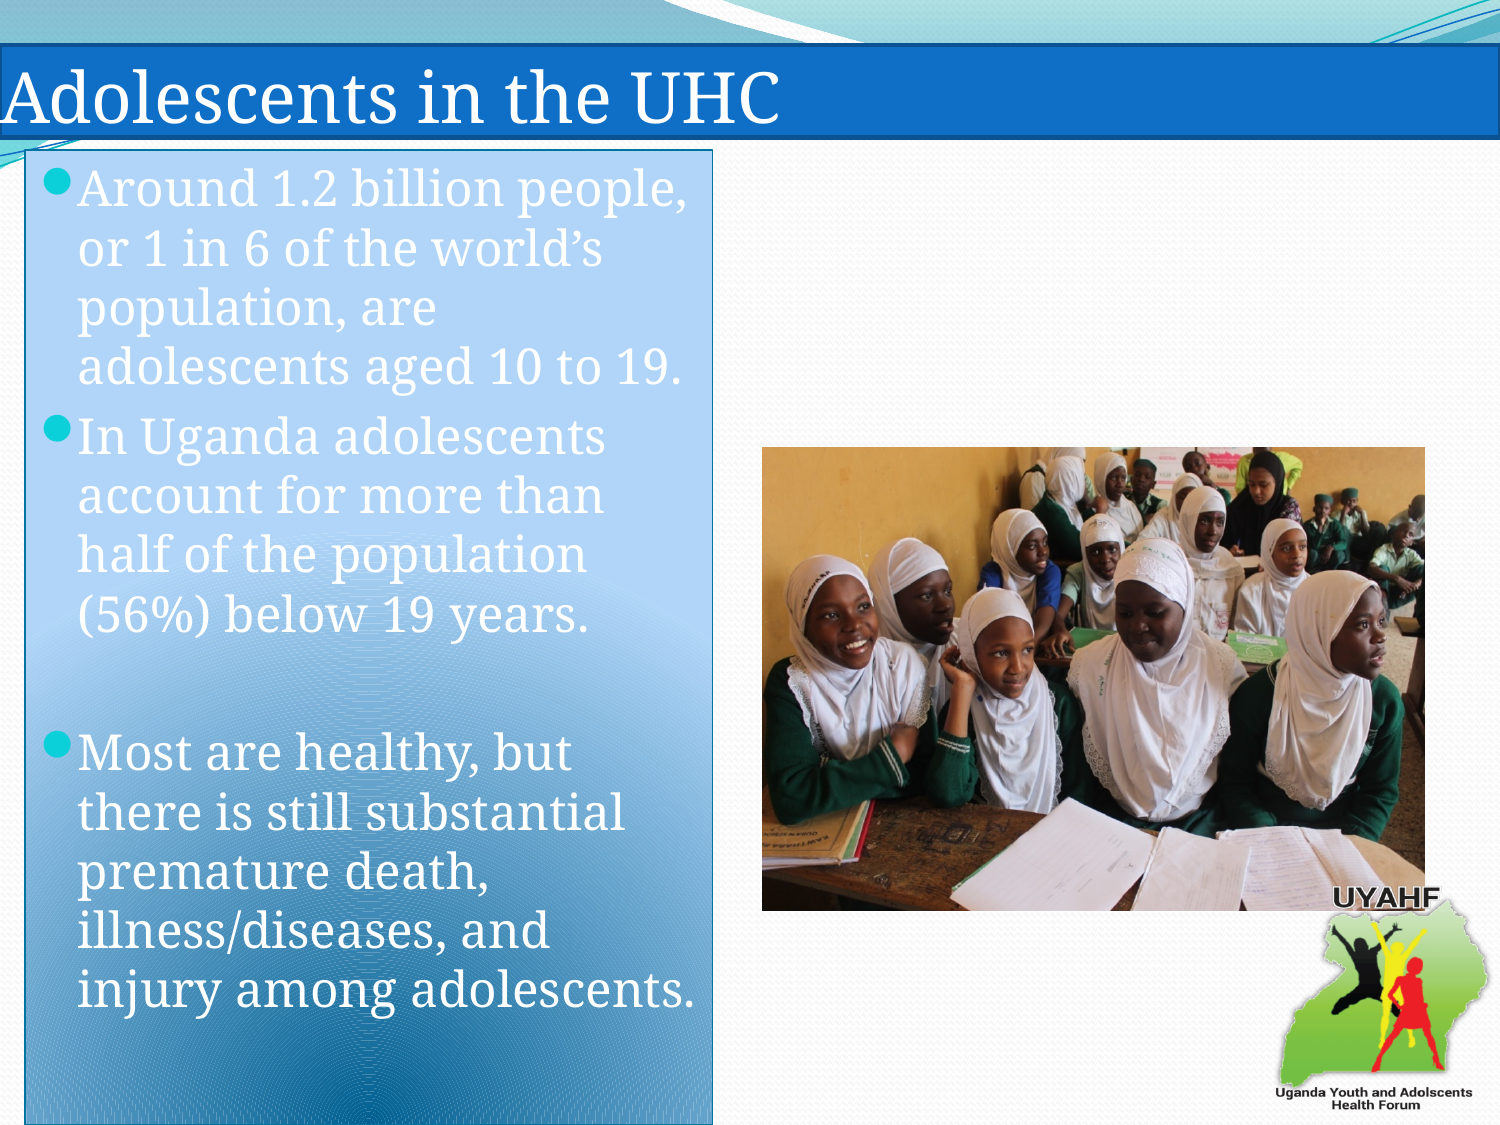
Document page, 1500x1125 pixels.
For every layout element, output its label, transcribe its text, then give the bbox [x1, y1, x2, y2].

list Around 1.2 billion people, or 1 in 6 of the world’s population, are adolescents aged 10 to 19. In Uganda adolescents account for more than half of the population (56%) below 19 years. Most are healthy, but there is still substantial premature death, illness/diseases, and injury among adolescents. [24, 149, 713, 1125]
picture [1269, 874, 1500, 1125]
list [762, 447, 1426, 911]
title Adolescents in the UHC [0, 43, 1500, 140]
